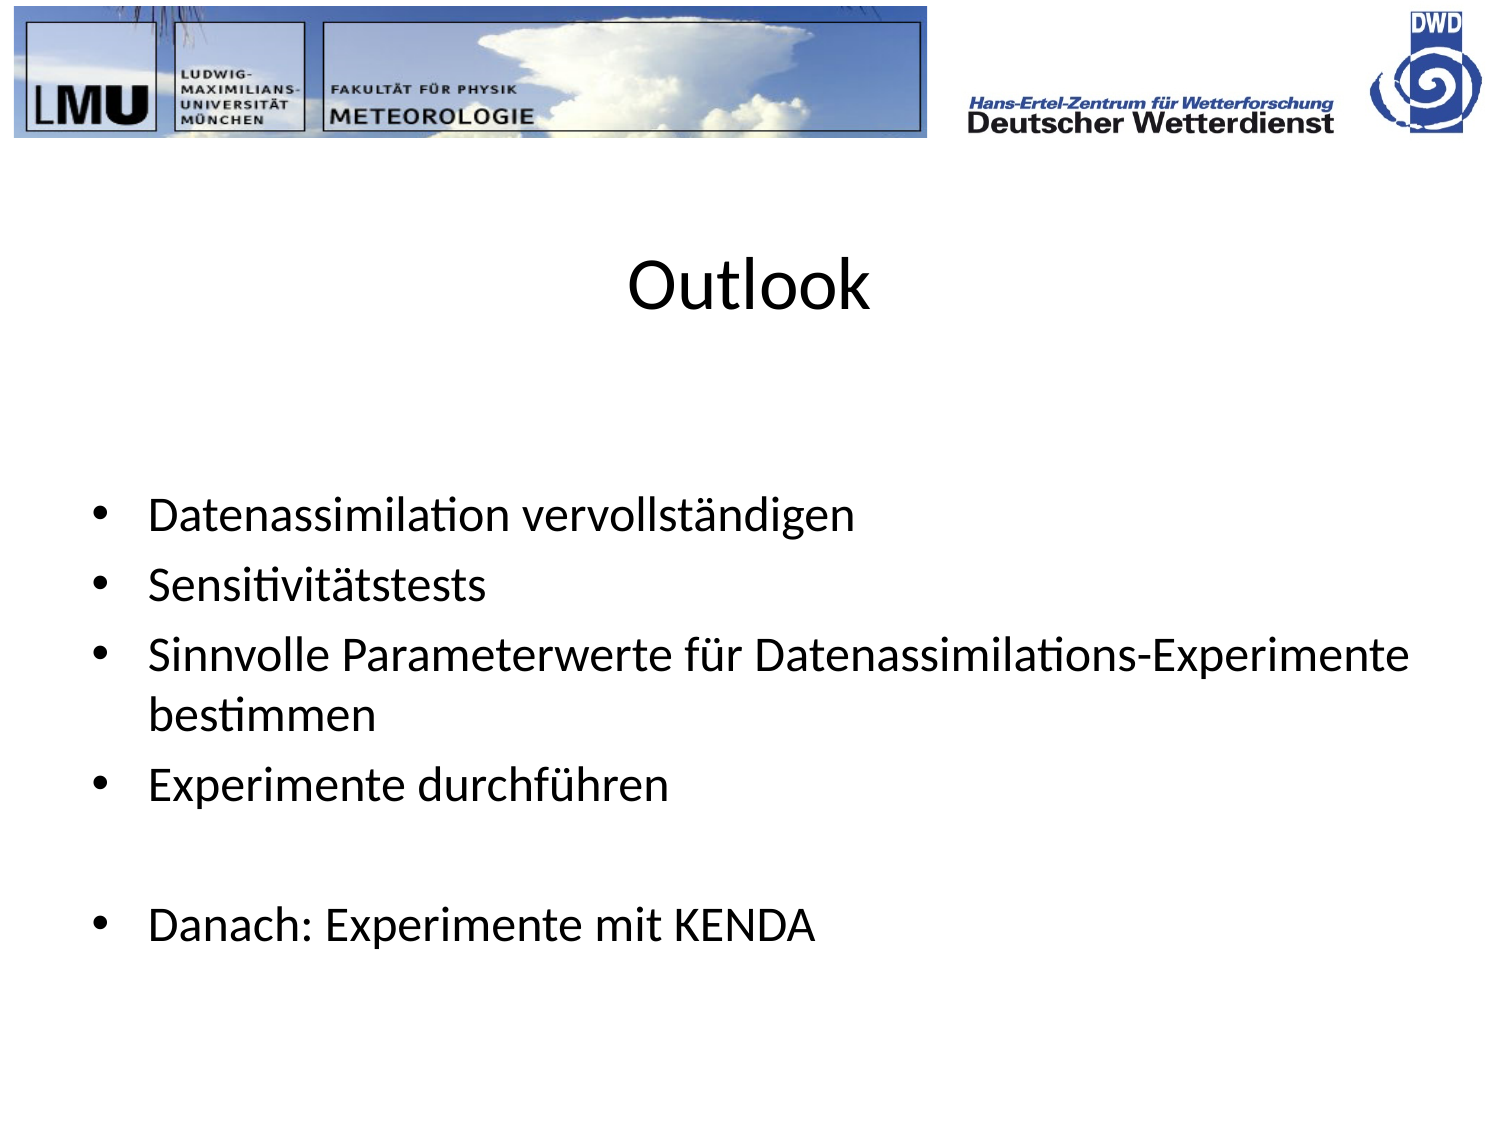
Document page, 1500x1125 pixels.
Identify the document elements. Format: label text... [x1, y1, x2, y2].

picture [950, 0, 1500, 149]
title Outlook [75, 186, 1425, 374]
list Datenassimilation vervollständigen Sensitivitätstests Sinnvolle Parameterwerte für Datenassimilations-Experimente bestimmen Experimente durchführen Danach: Experimente mit KENDA [76, 474, 1427, 1083]
picture [13, 6, 928, 138]
